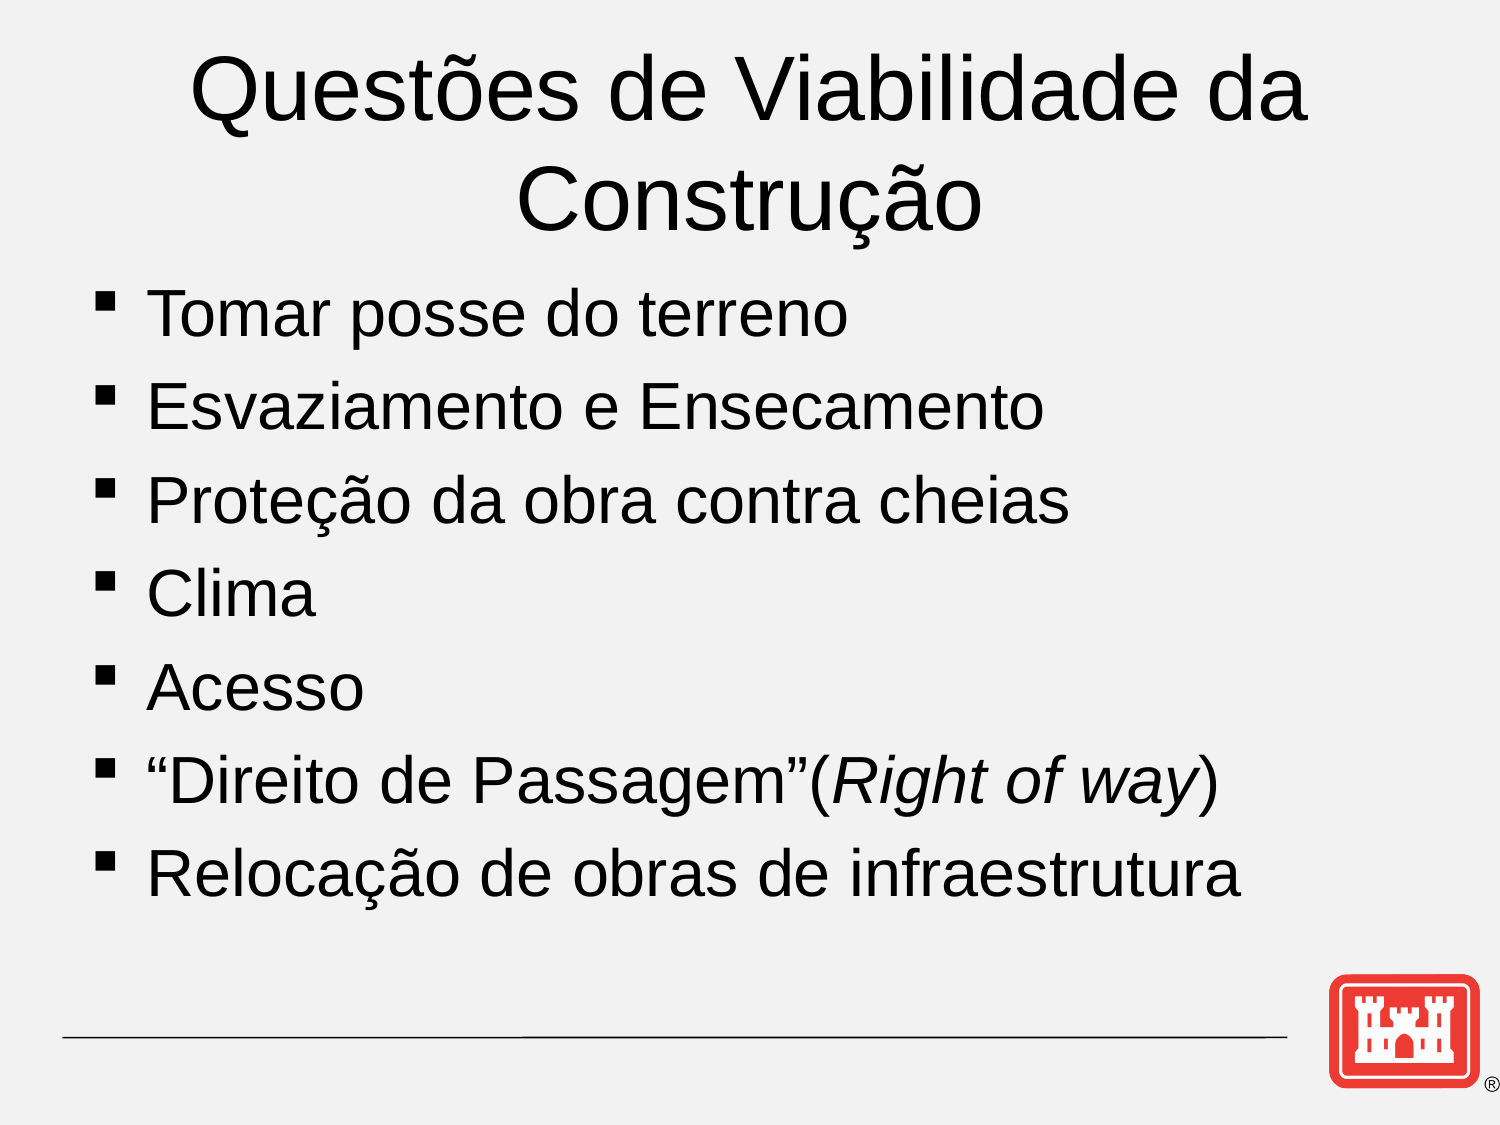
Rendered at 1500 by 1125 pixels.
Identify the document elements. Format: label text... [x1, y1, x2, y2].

title Questões de Viabilidade da Construção [74, 44, 1426, 233]
list Tomar posse do terreno Esvaziamento e Ensecamento Proteção da obra contra cheias Clima Acesso “Direito de Passagem”(Right of way) Relocação de obras de infraestrutura [74, 262, 1426, 926]
picture [1329, 974, 1500, 1092]
